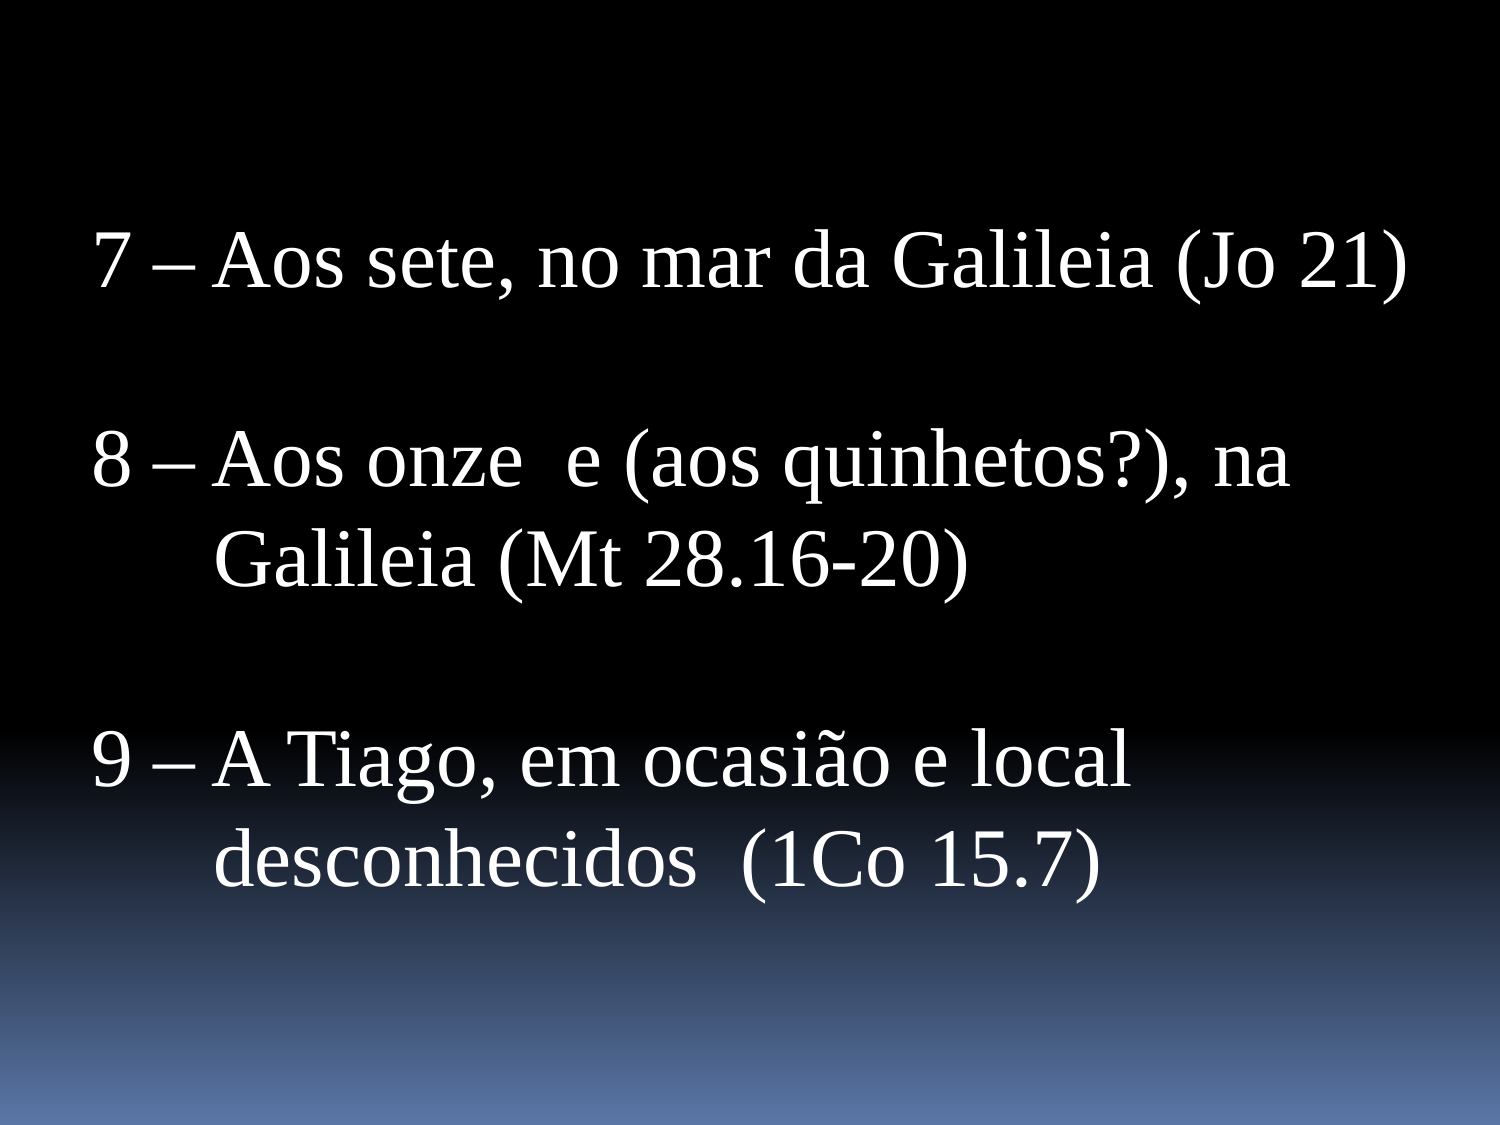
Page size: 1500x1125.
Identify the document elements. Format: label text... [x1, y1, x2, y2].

text_box 7 – Aos sete, no mar da Galileia (Jo 21) 8 – Aos onze e (aos quinhetos?), na Galileia (Mt 28.16-20) 9 – A Tiago, em ocasião e local desconhecidos (1Co 15.7) [76, 196, 1447, 911]
